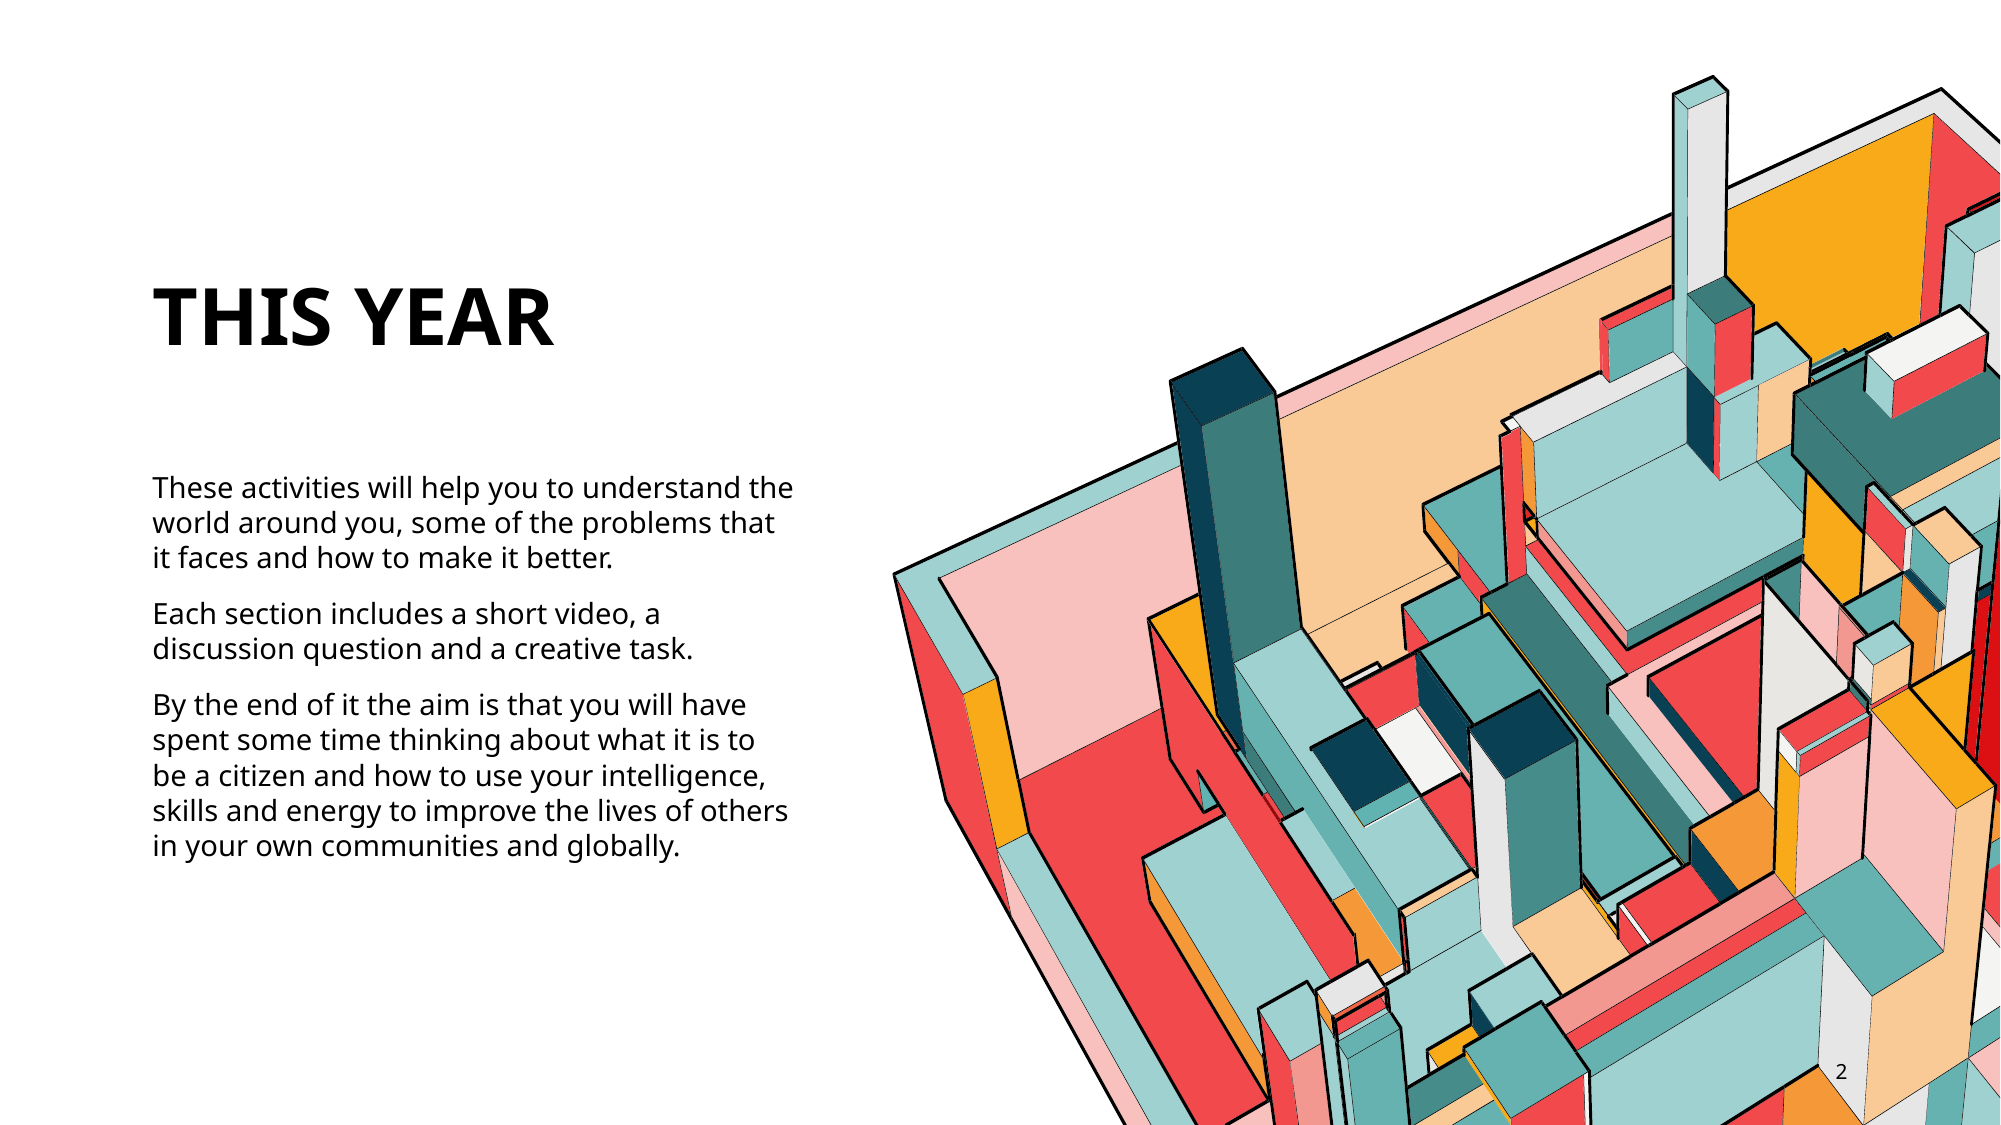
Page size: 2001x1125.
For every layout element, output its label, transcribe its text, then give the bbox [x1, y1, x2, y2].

list These activities will help you to understand the world around you, some of the problems that it faces and how to make it better. Each section includes a short video, a discussion question and a creative task. By the end of it the aim is that you will have spent some time thinking about what it is to be a citizen and how to use your intelligence, skills and energy to improve the lives of others in your own communities and globally. [137, 461, 813, 918]
slide_number 2 [1412, 1042, 1863, 1103]
title This Year [137, 211, 813, 429]
